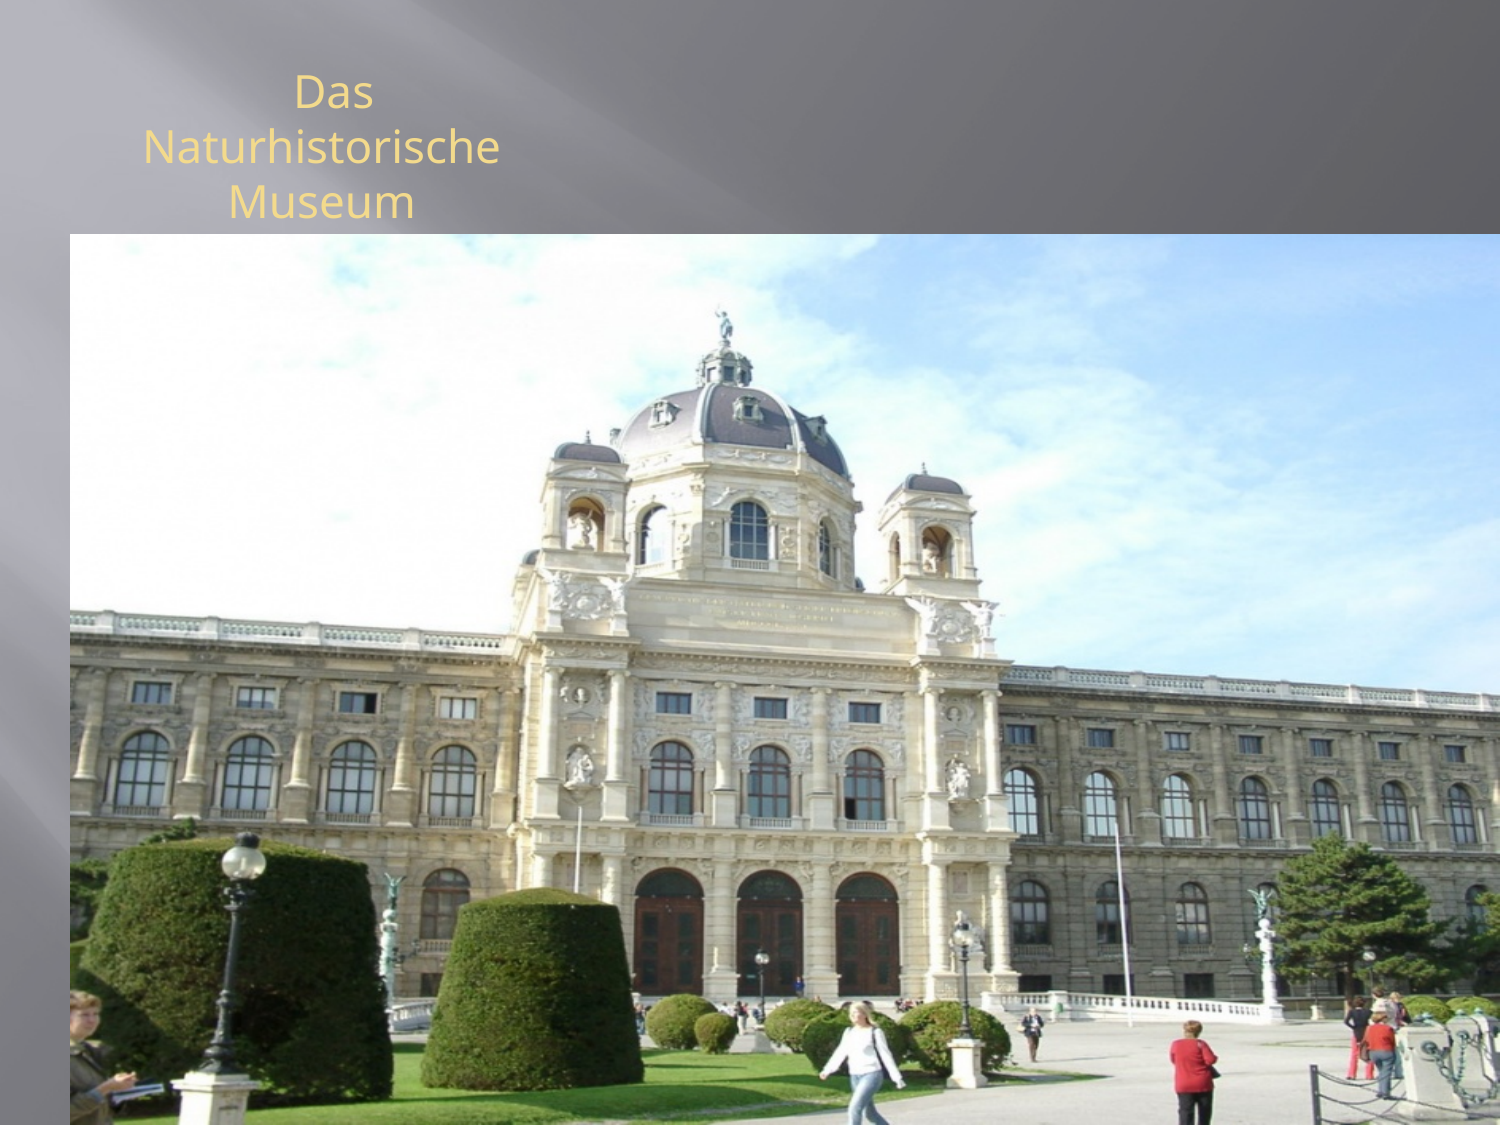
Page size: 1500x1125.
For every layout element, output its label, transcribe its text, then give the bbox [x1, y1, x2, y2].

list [70, 234, 1500, 1125]
title Das Naturhistorische Museum [75, 44, 569, 234]
